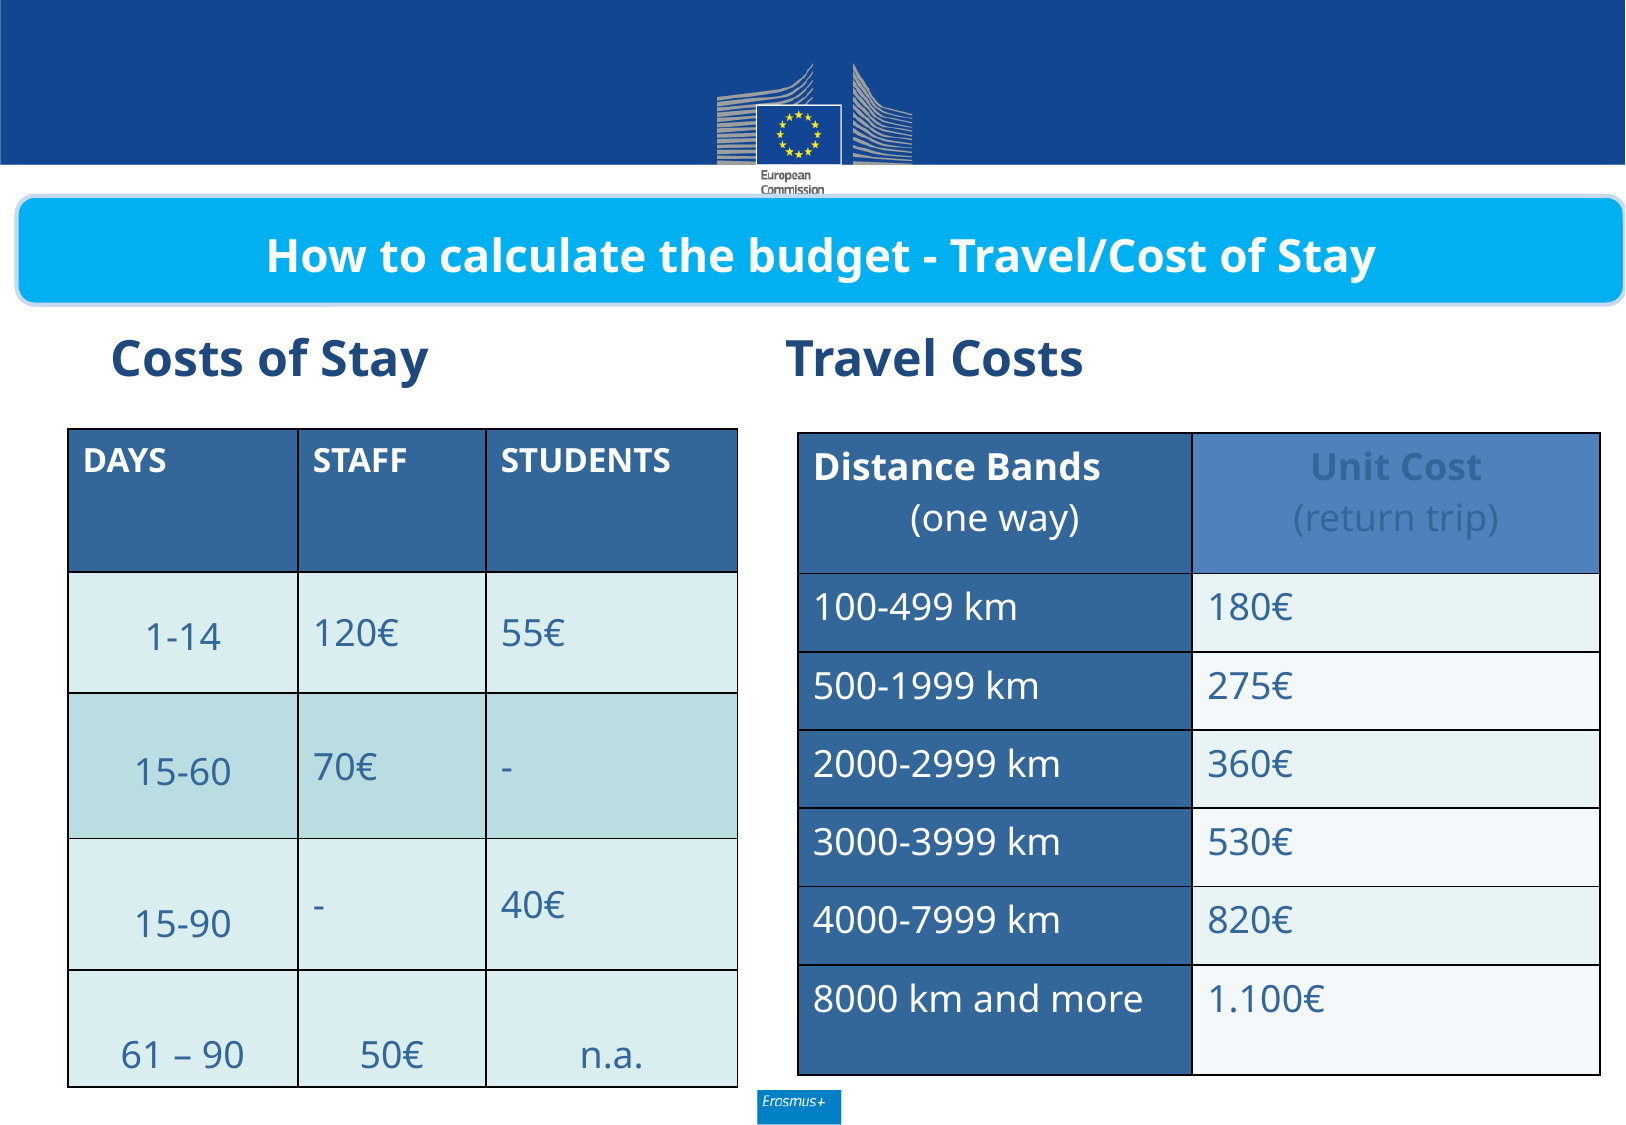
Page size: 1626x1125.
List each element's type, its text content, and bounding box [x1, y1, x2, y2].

table_cell - [299, 839, 485, 969]
table_header STUDENTS [487, 430, 737, 571]
table_header STAFF [299, 430, 485, 571]
table_header Distance Bands (one way) [799, 434, 1191, 573]
table_cell 15-60 [69, 694, 297, 838]
table_cell 180€ [1193, 574, 1599, 651]
table_cell 15-90 [69, 839, 297, 969]
table_cell 360€ [1193, 731, 1599, 807]
table_cell 500-1999 km [799, 653, 1191, 729]
table_header DAYS [69, 430, 297, 571]
table_cell 50€ [299, 971, 485, 1086]
table_cell 530€ [1193, 809, 1599, 886]
table_cell 55€ [487, 573, 737, 692]
table_cell 820€ [1193, 887, 1599, 964]
table_cell 2000-2999 km [799, 731, 1191, 807]
table_cell 120€ [299, 573, 485, 692]
table_cell 8000 km and more [799, 966, 1191, 1074]
text_box Costs of Stay [95, 318, 710, 394]
table_cell 61 – 90 [69, 971, 297, 1086]
table_header Unit Cost (return trip) [1193, 434, 1599, 573]
table_cell 4000-7999 km [799, 887, 1191, 964]
text_box How to calculate the budget - Travel/Cost of Stay [14, 193, 1625, 307]
table_cell 1-14 [69, 573, 297, 692]
table_cell 275€ [1193, 653, 1599, 729]
table_cell 1.100€ [1193, 966, 1599, 1074]
text_box Travel Costs [770, 318, 1548, 394]
table_cell n.a. [487, 971, 737, 1086]
table_cell 100-499 km [799, 574, 1191, 651]
table_cell 40€ [487, 839, 737, 969]
picture [0, 0, 1625, 1125]
table_cell 3000-3999 km [799, 809, 1191, 886]
table_cell - [487, 694, 737, 838]
table_cell 70€ [299, 694, 485, 838]
